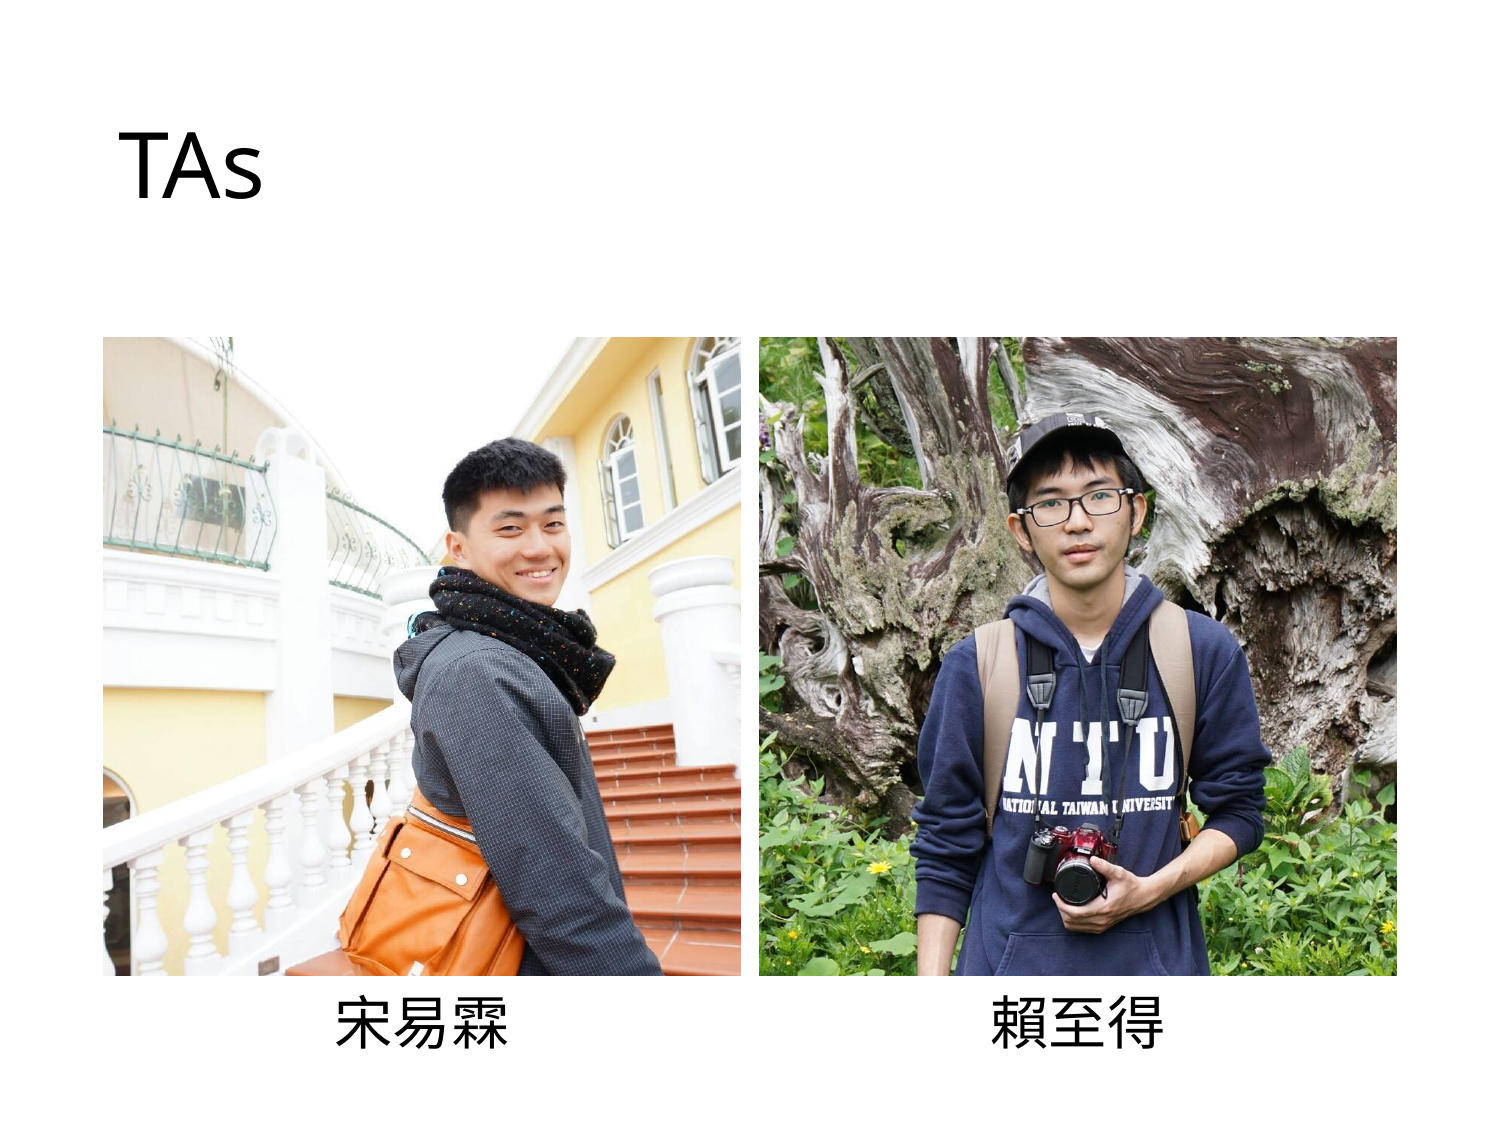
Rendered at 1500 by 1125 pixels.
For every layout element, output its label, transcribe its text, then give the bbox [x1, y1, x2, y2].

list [759, 337, 1397, 976]
text_box 宋易霖 [192, 979, 651, 1064]
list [103, 337, 741, 976]
text_box 賴至得 [848, 979, 1308, 1064]
title TAs [103, 59, 1397, 278]
